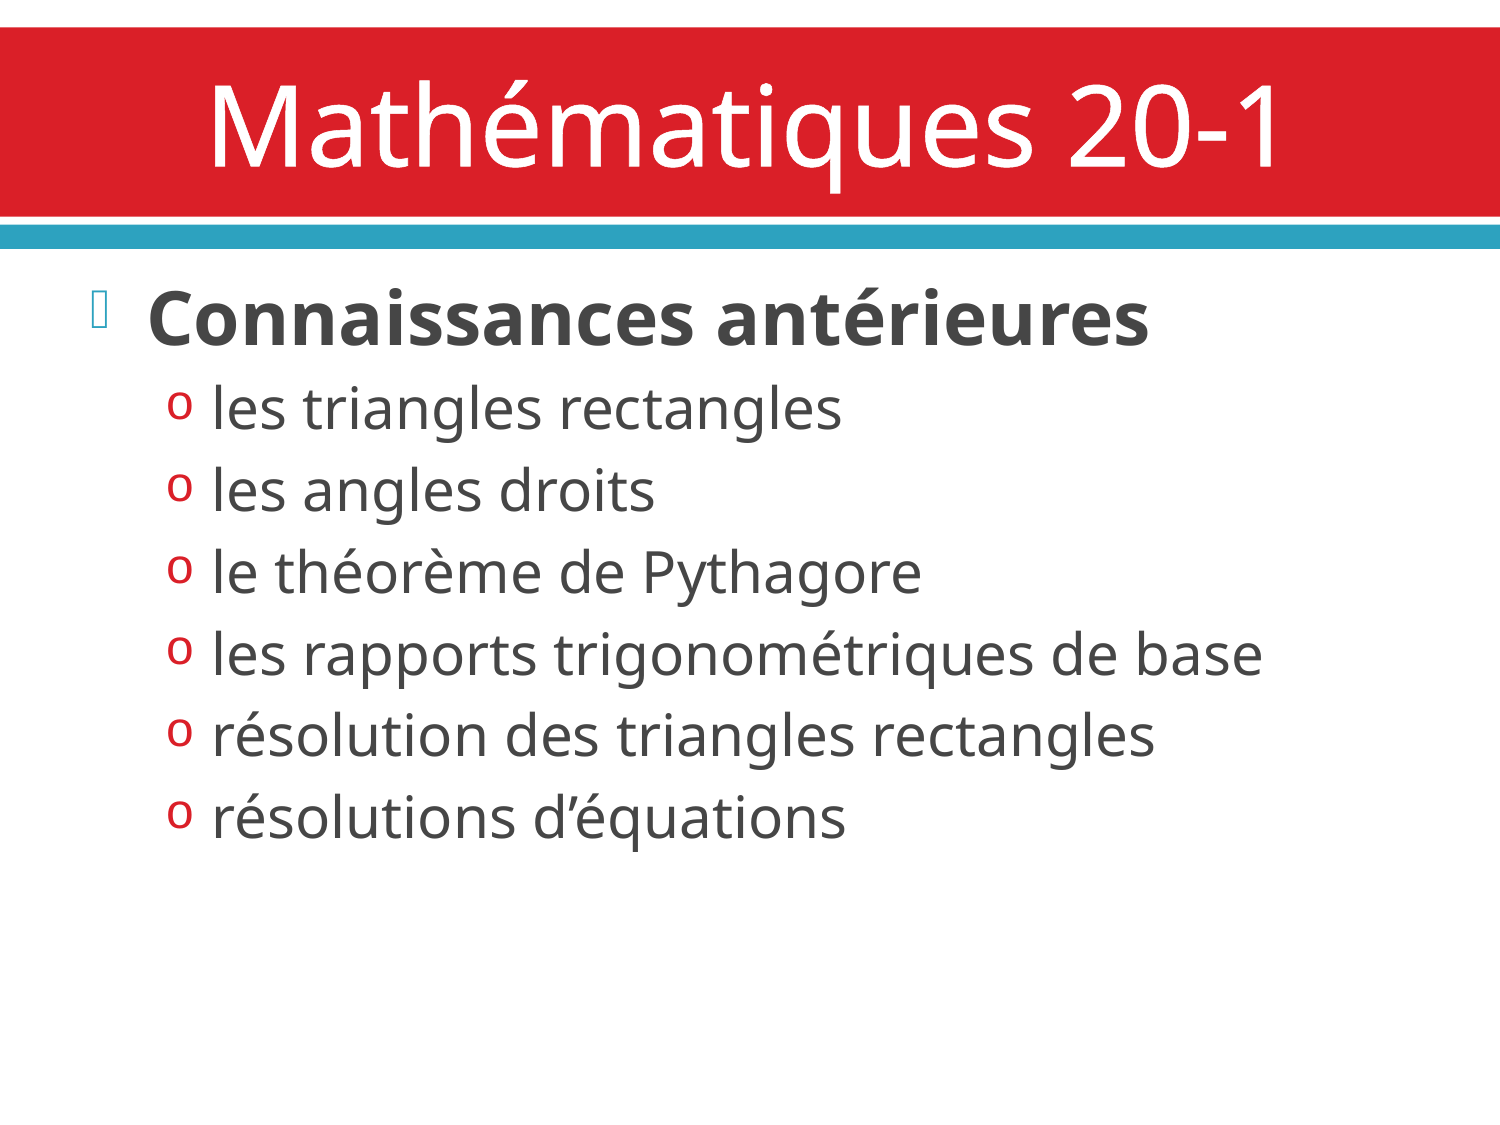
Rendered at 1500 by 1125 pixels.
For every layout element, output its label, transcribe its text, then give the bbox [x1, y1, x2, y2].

title Mathématiques 20-1 [75, 29, 1425, 213]
list Connaissances antérieures les triangles rectangles les angles droits le théorème de Pythagore les rapports trigonométriques de base résolution des triangles rectangles résolutions d’équations [75, 262, 1425, 1005]
